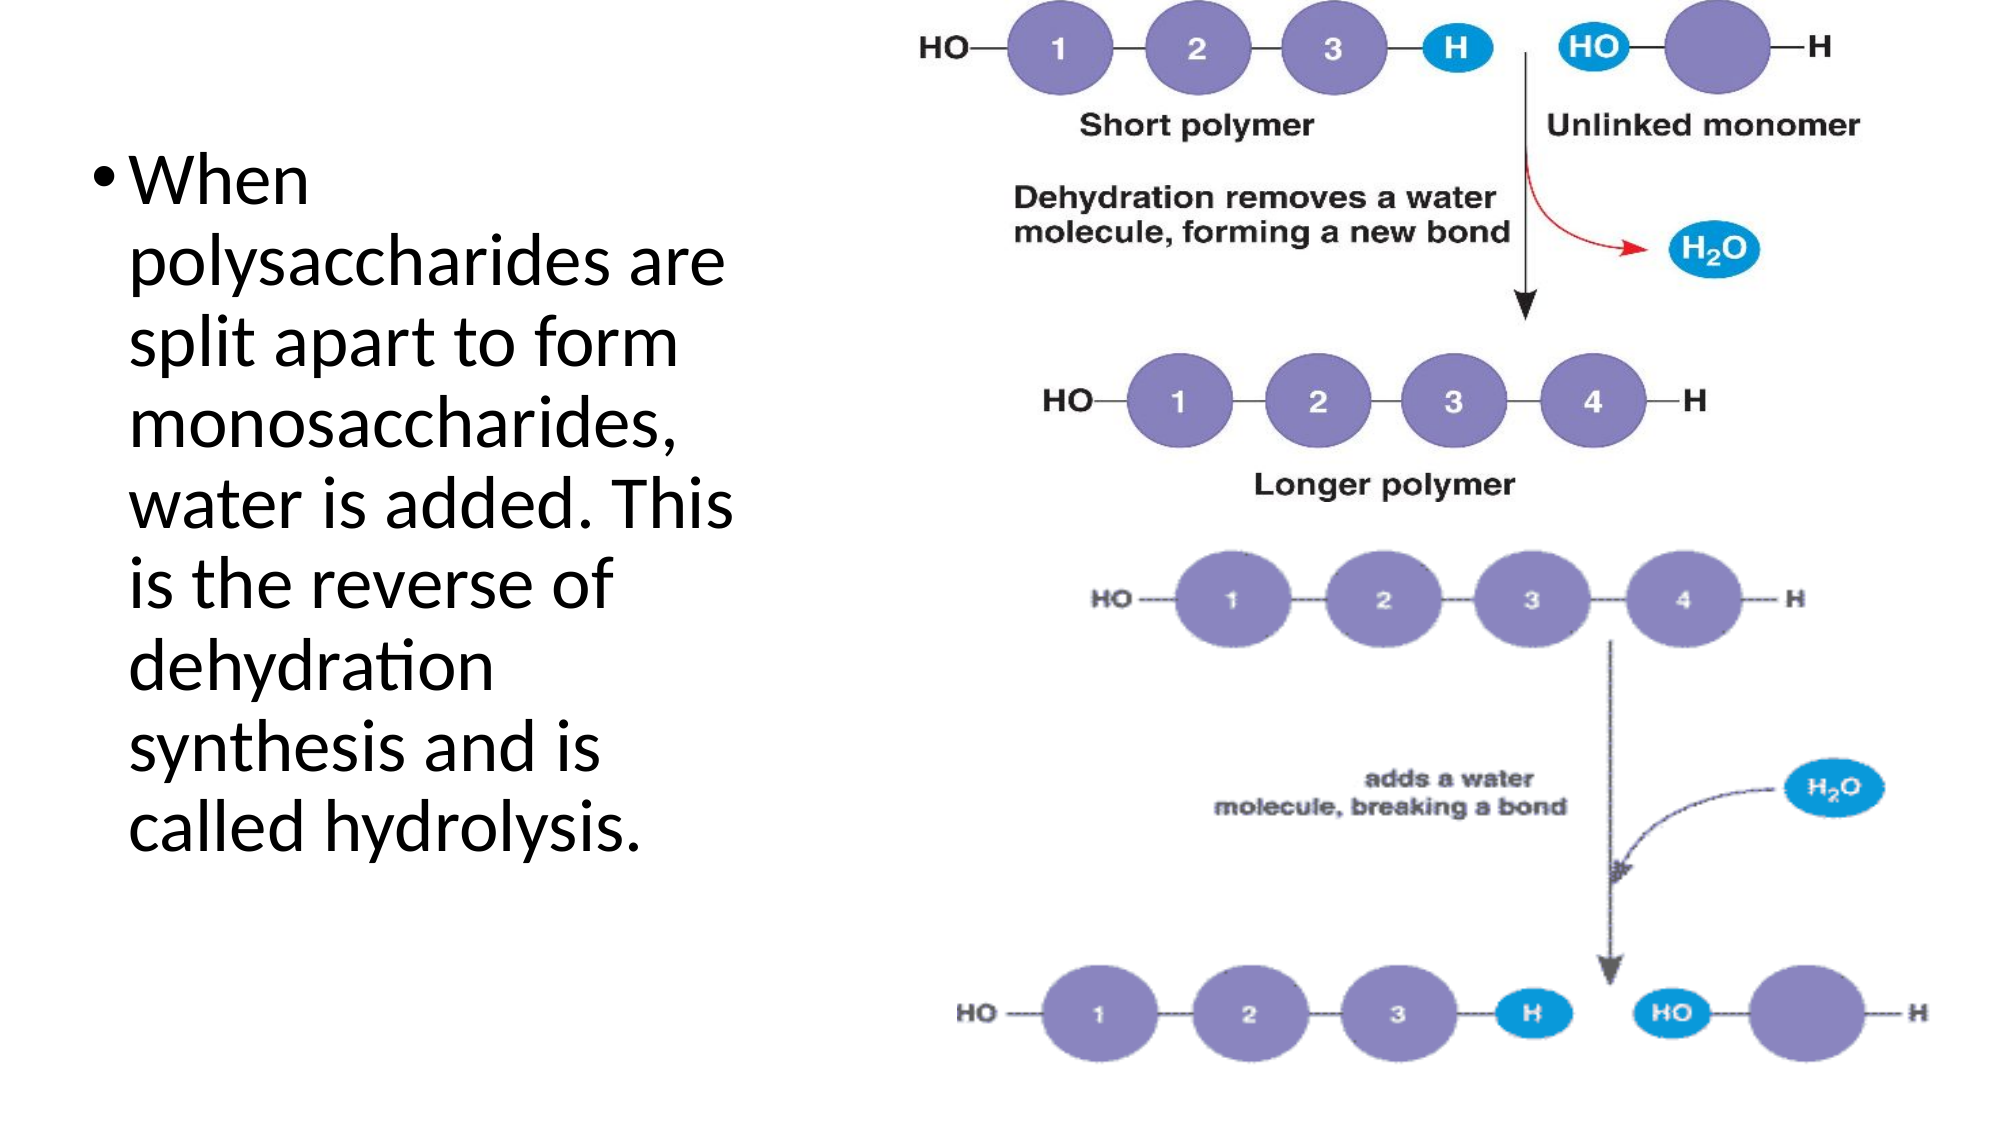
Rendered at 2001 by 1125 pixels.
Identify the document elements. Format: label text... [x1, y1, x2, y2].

picture [957, 537, 1940, 1073]
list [917, 0, 1863, 503]
list When polysaccharides are split apart to form monosaccharides, water is added. This is the reverse of dehydration synthesis and is called hydrolysis. [76, 131, 790, 1014]
